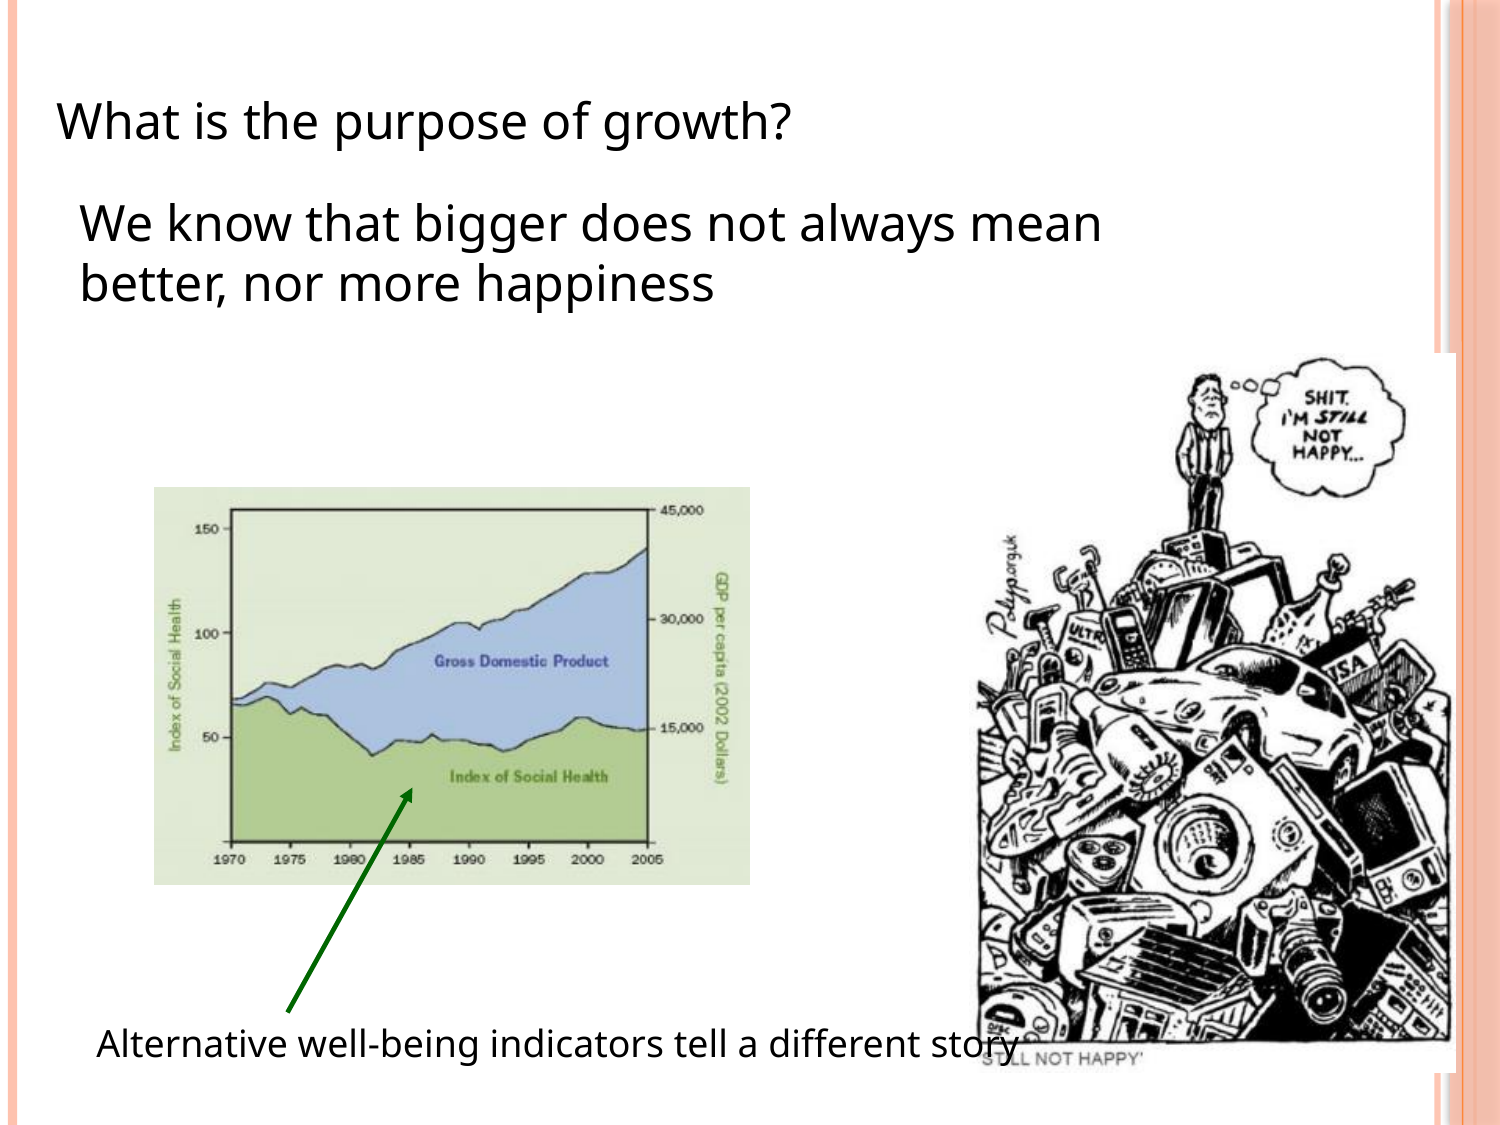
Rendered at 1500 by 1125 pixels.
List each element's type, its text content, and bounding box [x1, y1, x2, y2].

text_box We know that bigger does not always mean better, nor more happiness [64, 184, 1263, 319]
picture [153, 486, 751, 885]
picture [969, 352, 1456, 1074]
text_box Alternative well-being indicators tell a different story [81, 1012, 963, 1073]
text_box What is the purpose of growth? [41, 82, 808, 157]
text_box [286, 786, 413, 1013]
